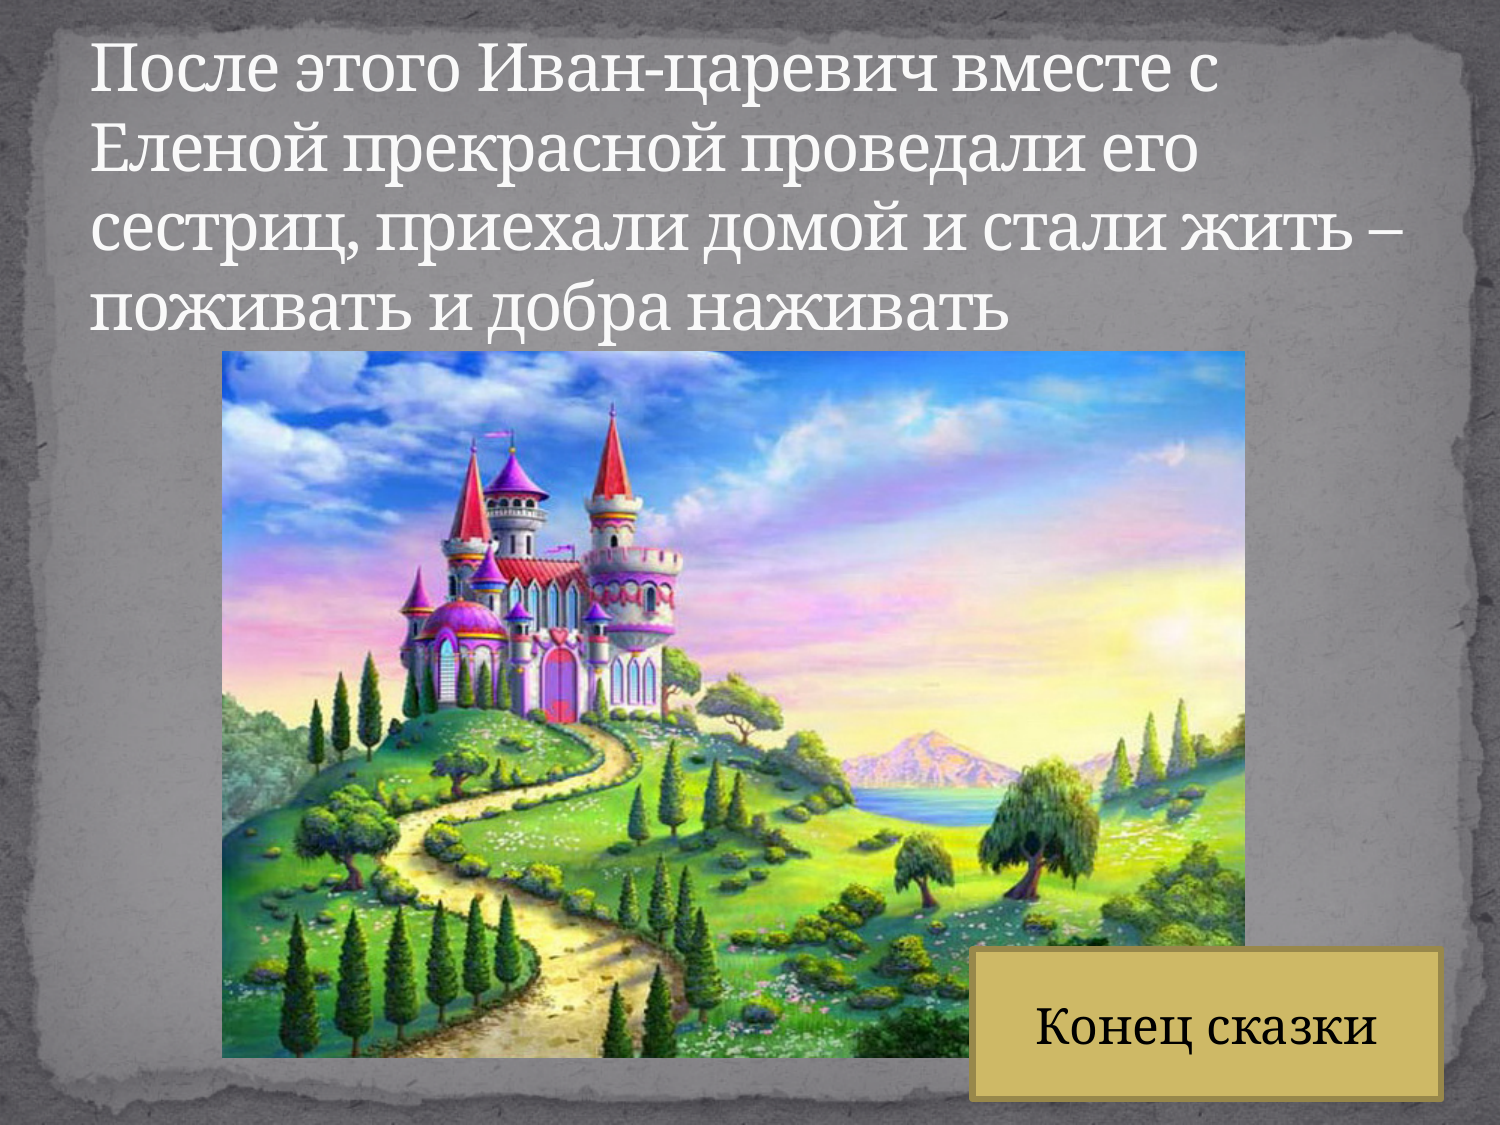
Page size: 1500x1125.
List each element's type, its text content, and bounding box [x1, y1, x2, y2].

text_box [225, 354, 1440, 1098]
title После этого Иван-царевич вместе с Еленой прекрасной проведали его сестриц, приехали домой и стали жить –поживать и добра наживать [74, 70, 1425, 352]
